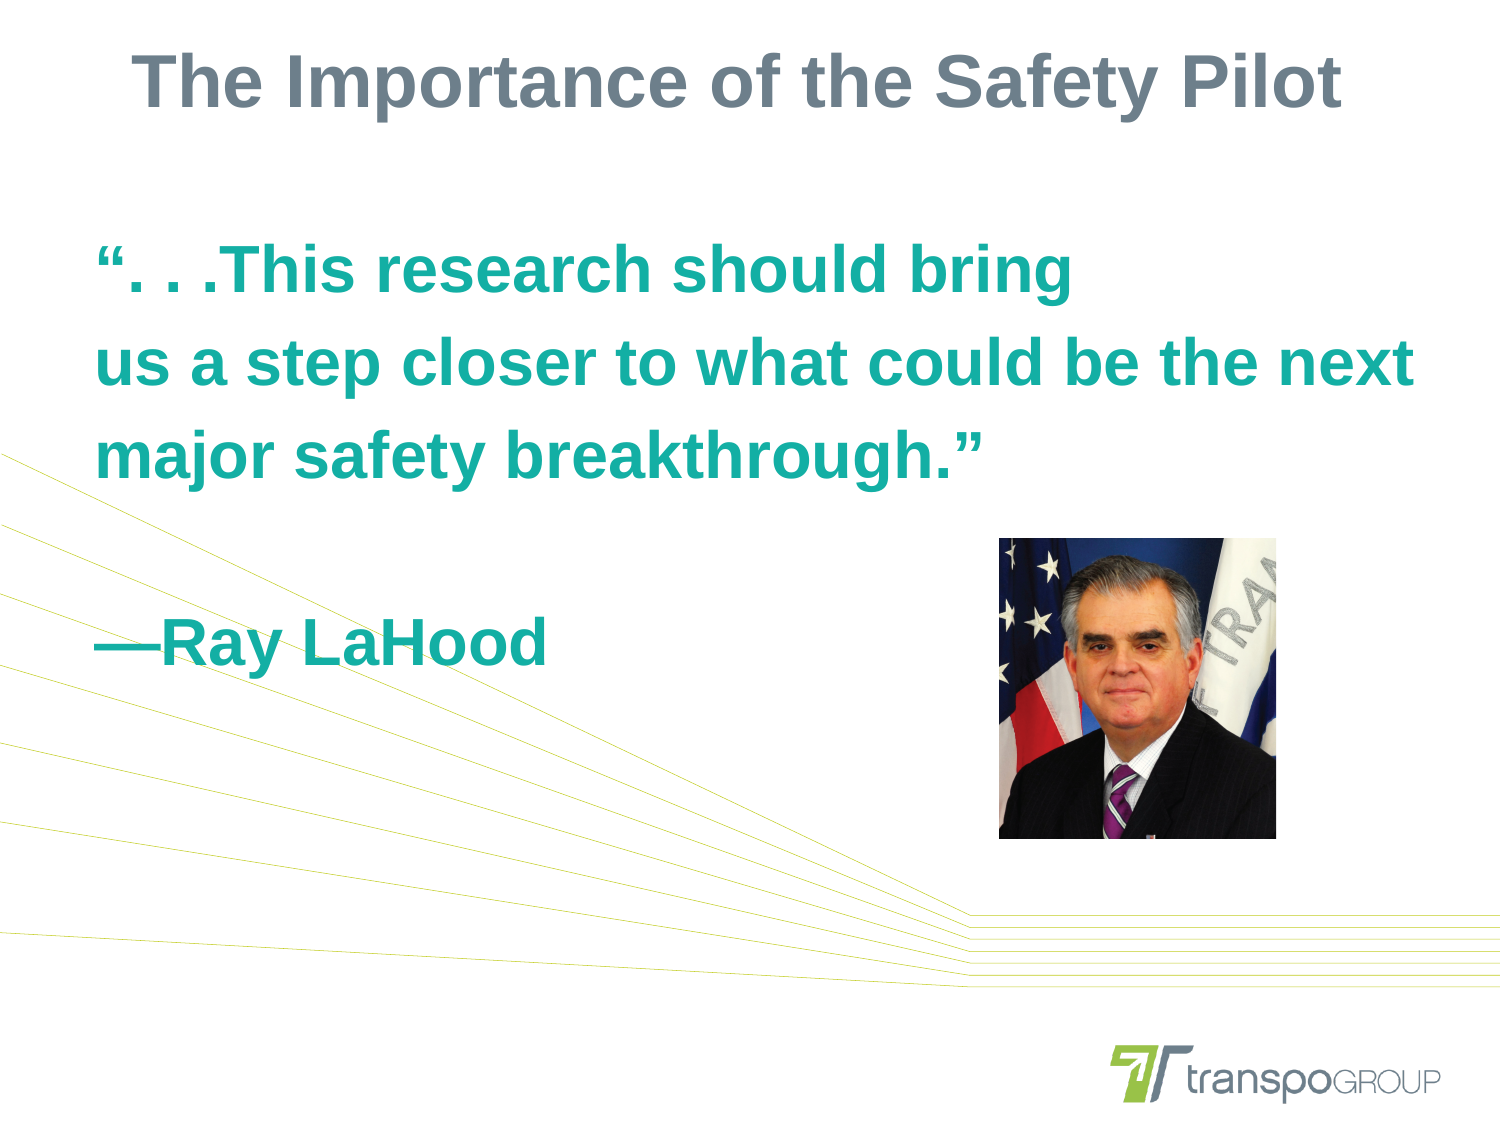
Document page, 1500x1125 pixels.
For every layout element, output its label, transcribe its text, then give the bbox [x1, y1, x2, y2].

picture [1087, 1022, 1463, 1125]
text_box “. . .This research should bring us a step closer to what could be the next major safety breakthrough.” —Ray LaHood [79, 218, 1435, 1000]
picture [998, 538, 1277, 839]
title The Importance of the Safety Pilot [62, 24, 1413, 130]
